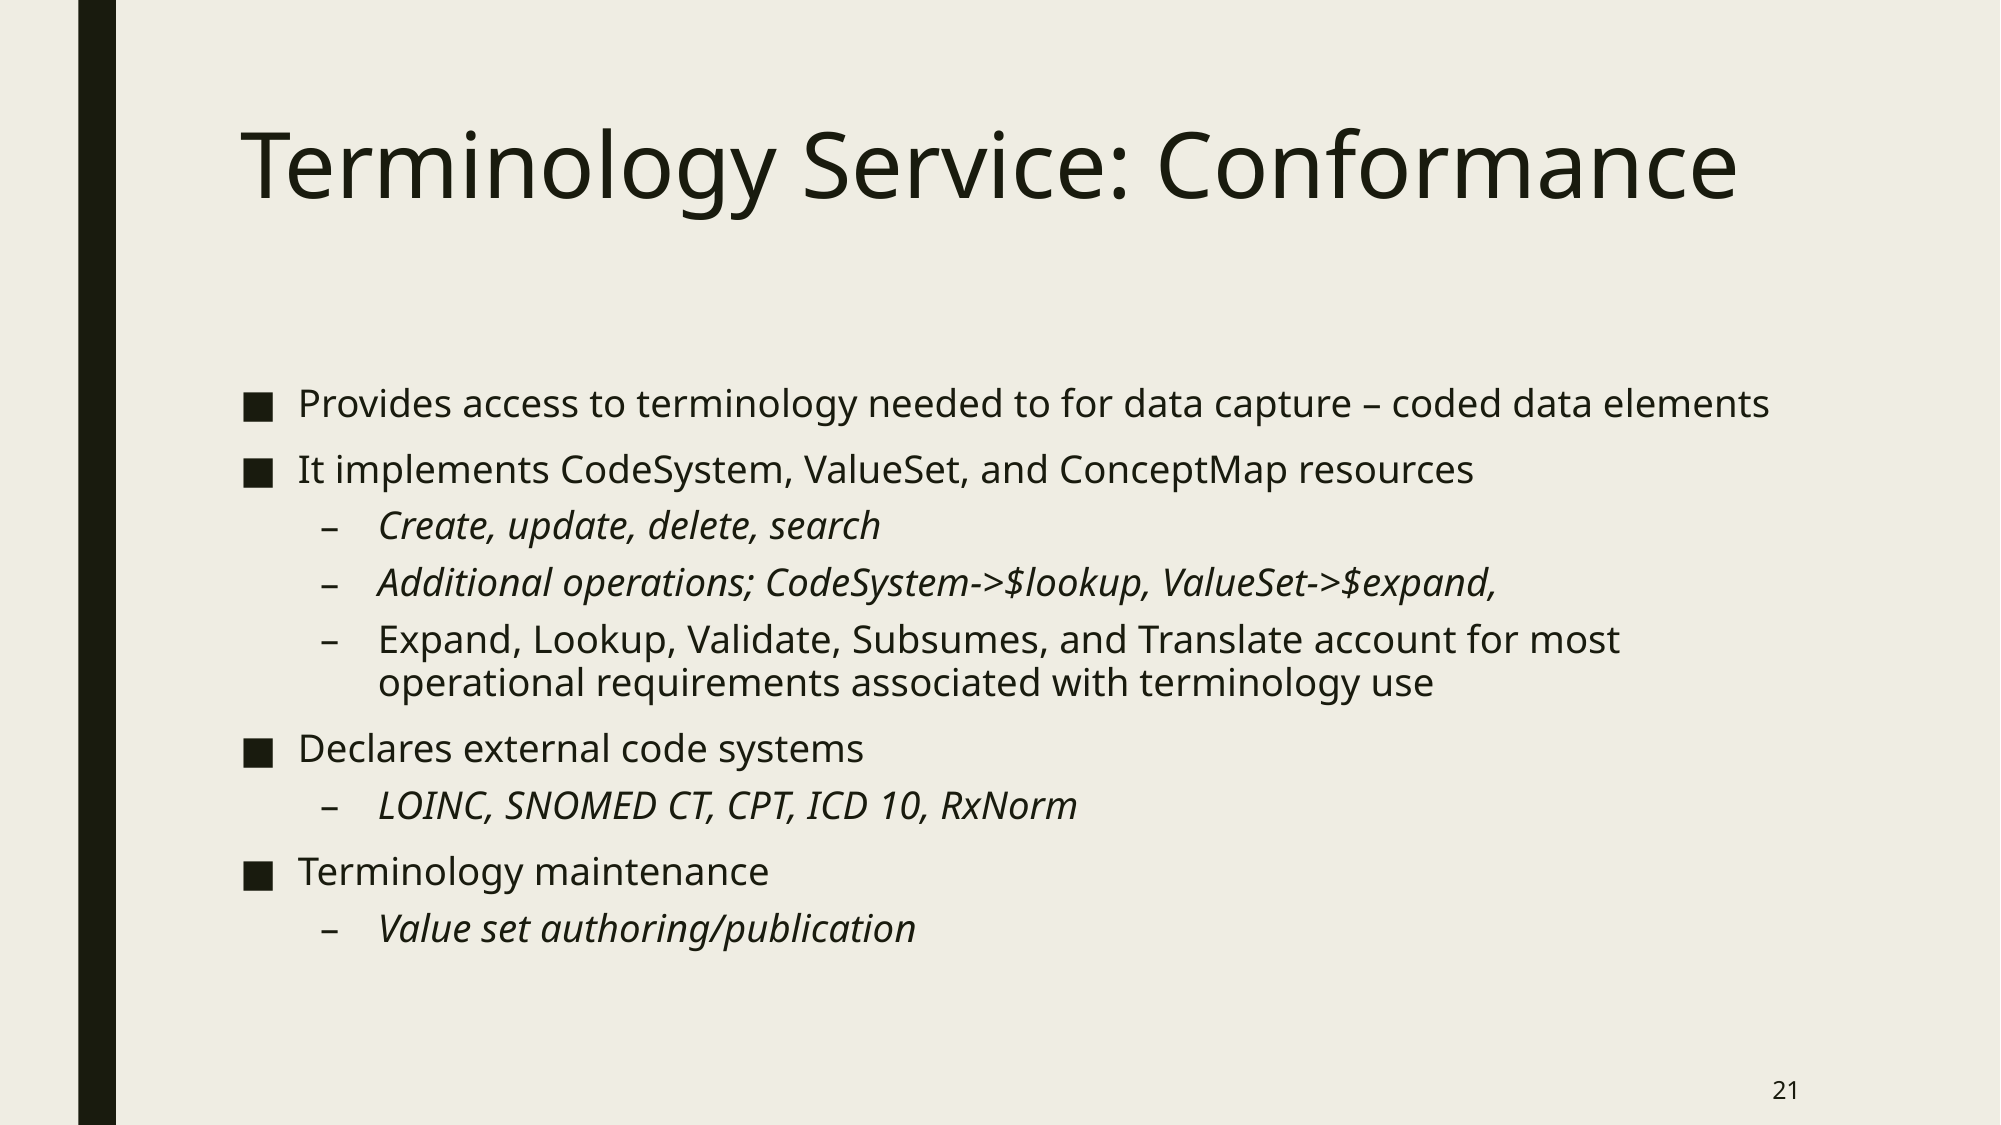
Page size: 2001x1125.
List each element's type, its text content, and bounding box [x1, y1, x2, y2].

title Terminology Service: Conformance [225, 112, 1800, 357]
slide_number 21 [1553, 1058, 1816, 1125]
list Provides access to terminology needed to for data capture – coded data elements It implements CodeSystem, ValueSet, and ConceptMap resources Create, update, delete, search Additional operations; CodeSystem->$lookup, ValueSet->$expand, Expand, Lookup, Validate, Subsumes, and Translate account for most operational requirements associated with terminology use Declares external code systems LOINC, SNOMED CT, CPT, ICD 10, RxNorm Terminology maintenance Value set authoring/publication [225, 375, 1800, 963]
